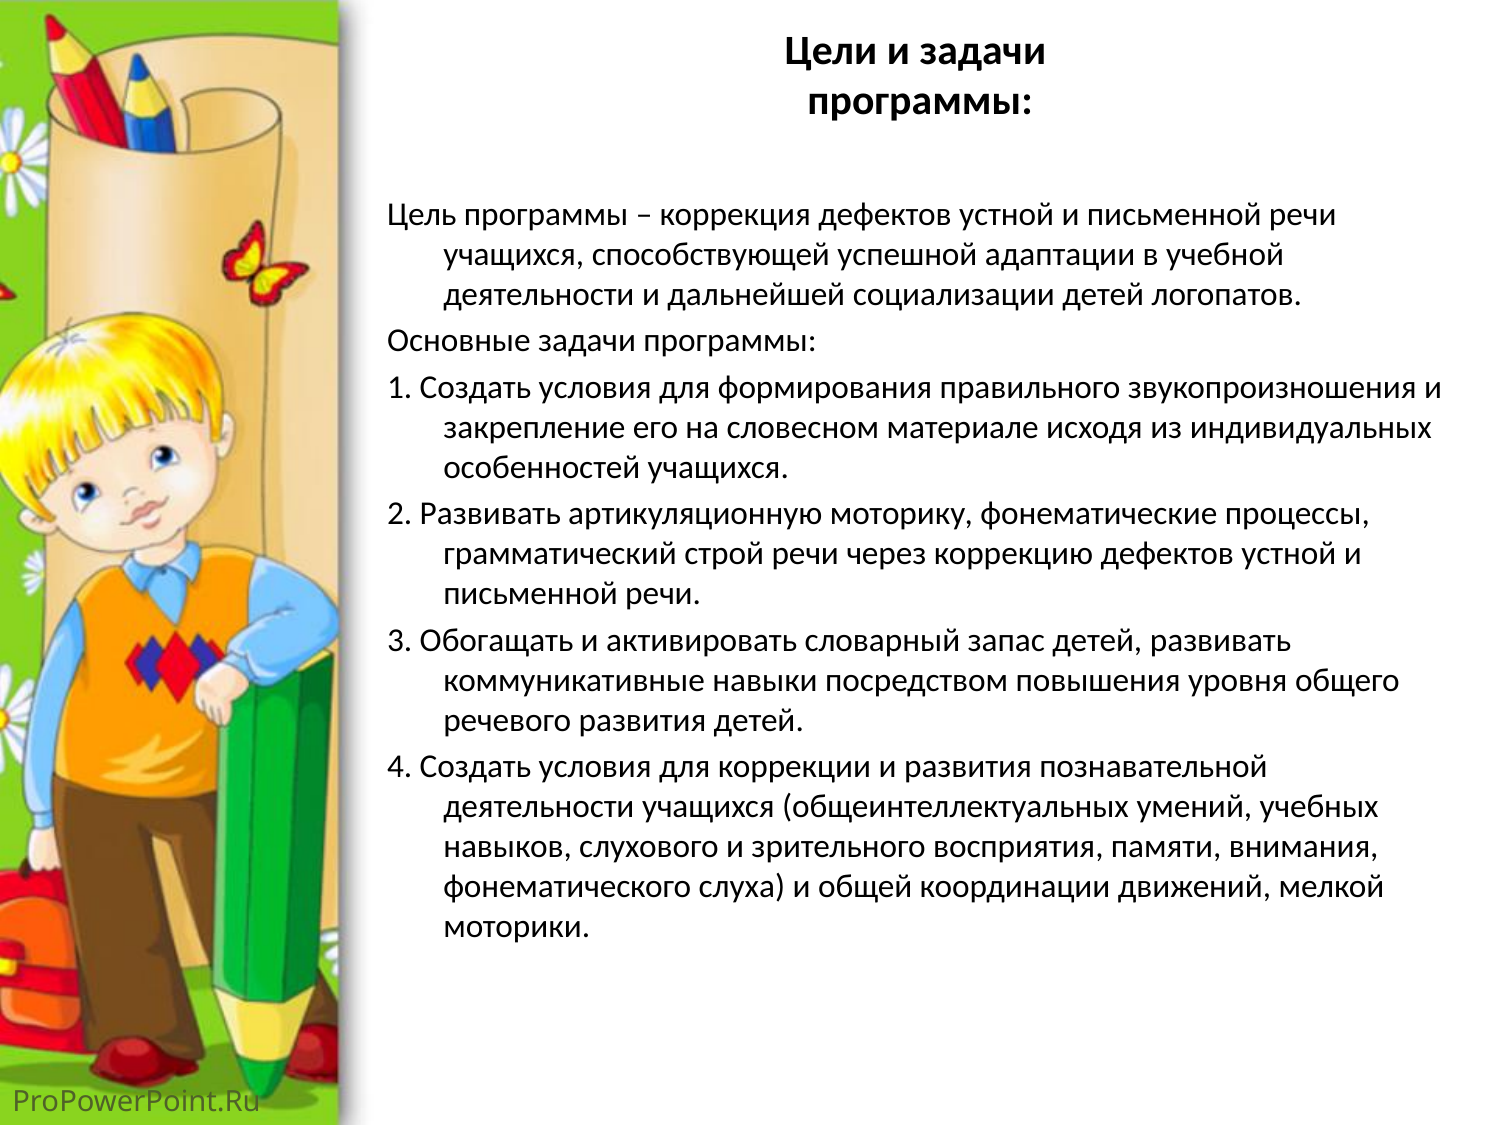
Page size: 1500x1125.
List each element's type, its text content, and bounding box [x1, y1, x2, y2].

picture [0, 0, 1500, 1125]
list Цель программы – коррекция дефектов устной и письменной речи учащихся, способствующей успешной адаптации в учебной деятельности и дальнейшей социализации детей логопатов. Основные задачи программы: 1. Создать условия для формирования правильного звукопроизношения и закрепление его на словесном материале исходя из индивидуальных особенностей учащихся. 2. Развивать артикуляционную моторику, фонематические процессы, грамматический строй речи через коррекцию дефектов устной и письменной речи. 3. Обогащать и активировать словарный запас детей, развивать коммуникативные навыки посредством повышения уровня общего речевого развития детей. 4. Создать условия для коррекции и развития познавательной деятельности учащихся (общеинтеллектуальных умений, учебных навыков, слухового и зрительного восприятия, памяти, внимания, фонематического слуха) и общей координации движений, мелкой моторики. [371, 184, 1460, 1095]
title Цели и задачи программы: [371, 44, 1460, 162]
